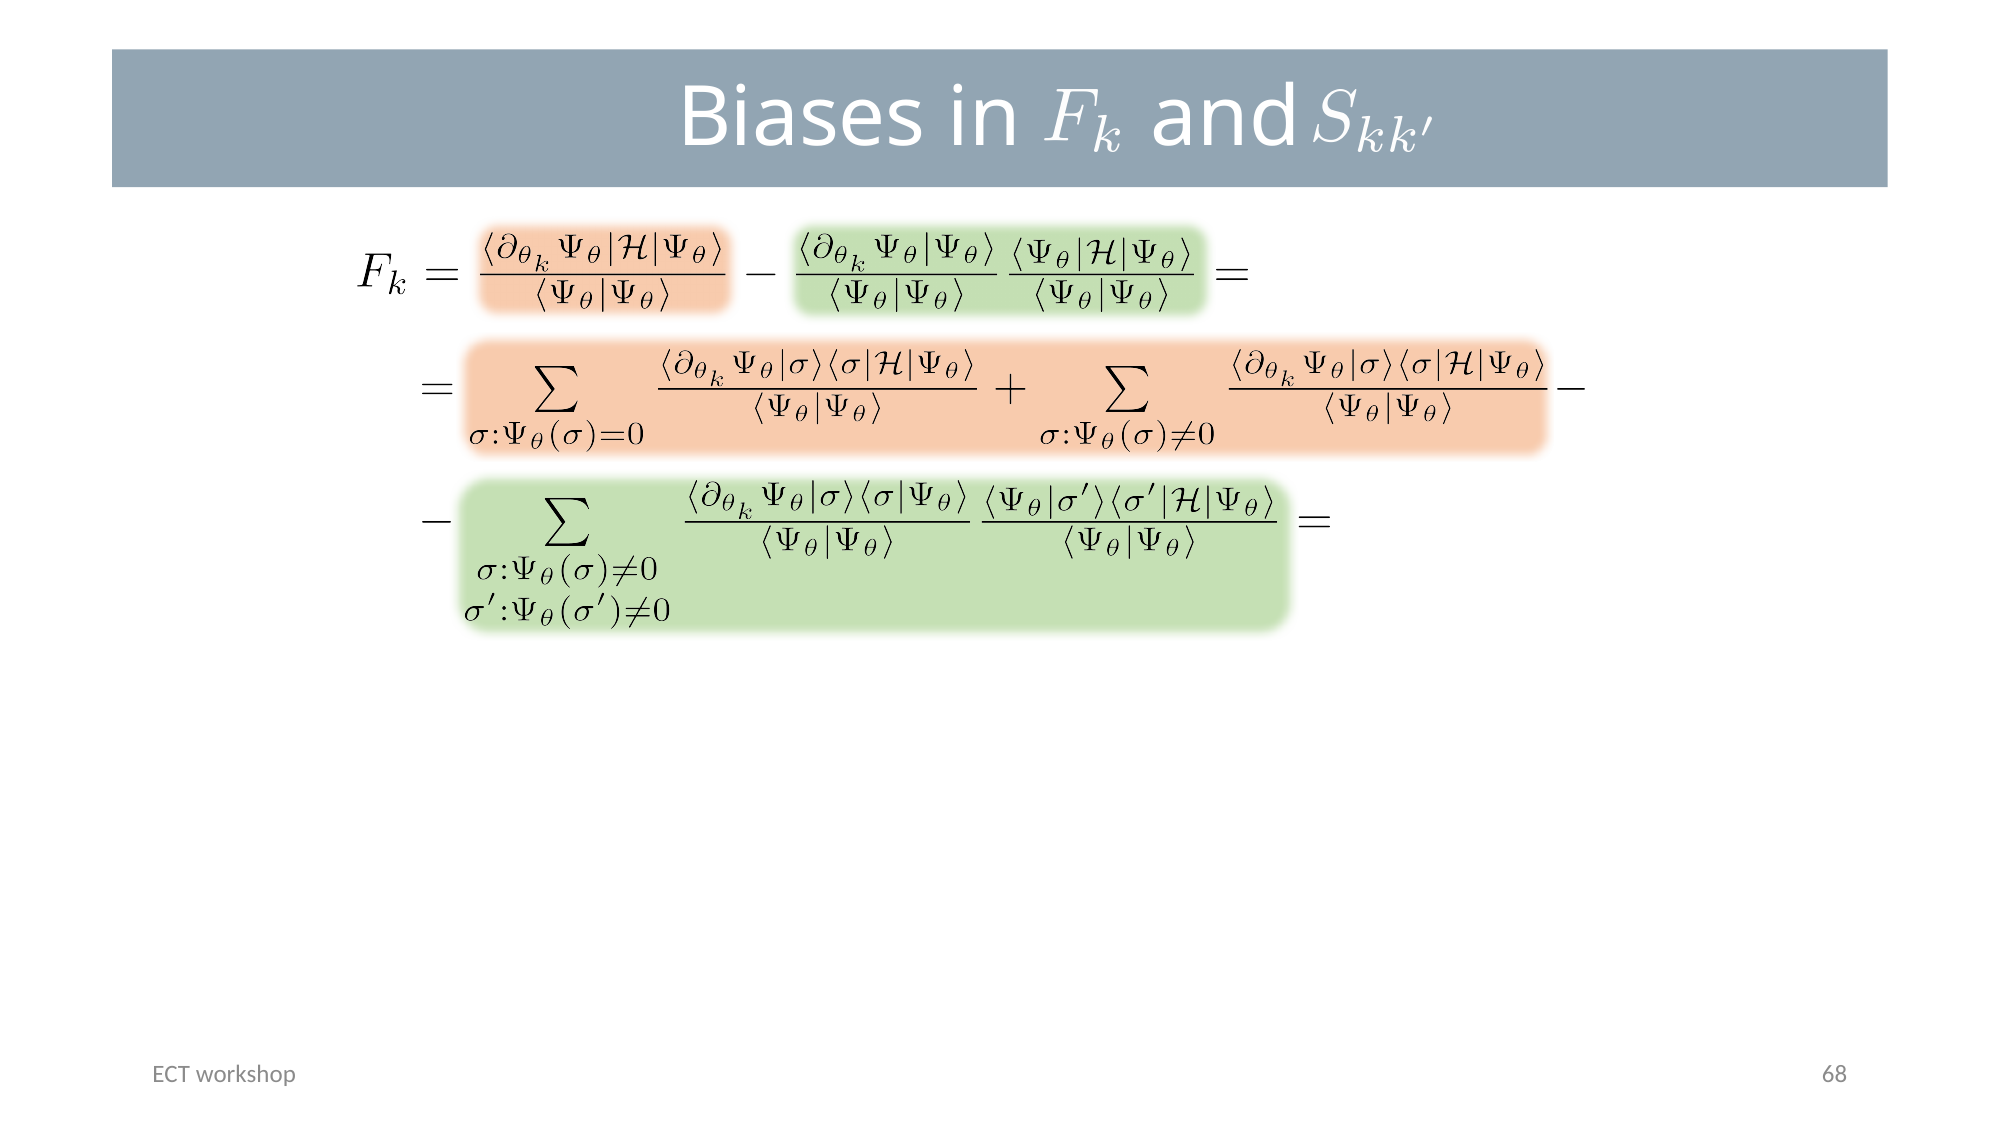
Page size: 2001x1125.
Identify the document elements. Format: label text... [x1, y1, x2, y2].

text_box [111, 48, 1889, 188]
picture [1313, 89, 1432, 152]
slide_number ECT workshop [137, 1042, 588, 1103]
picture [1044, 89, 1120, 152]
picture [357, 232, 1248, 312]
picture [422, 480, 1330, 629]
picture [422, 349, 1585, 452]
title Biases in and [137, 49, 1863, 188]
slide_number 68 [1412, 1042, 1863, 1103]
